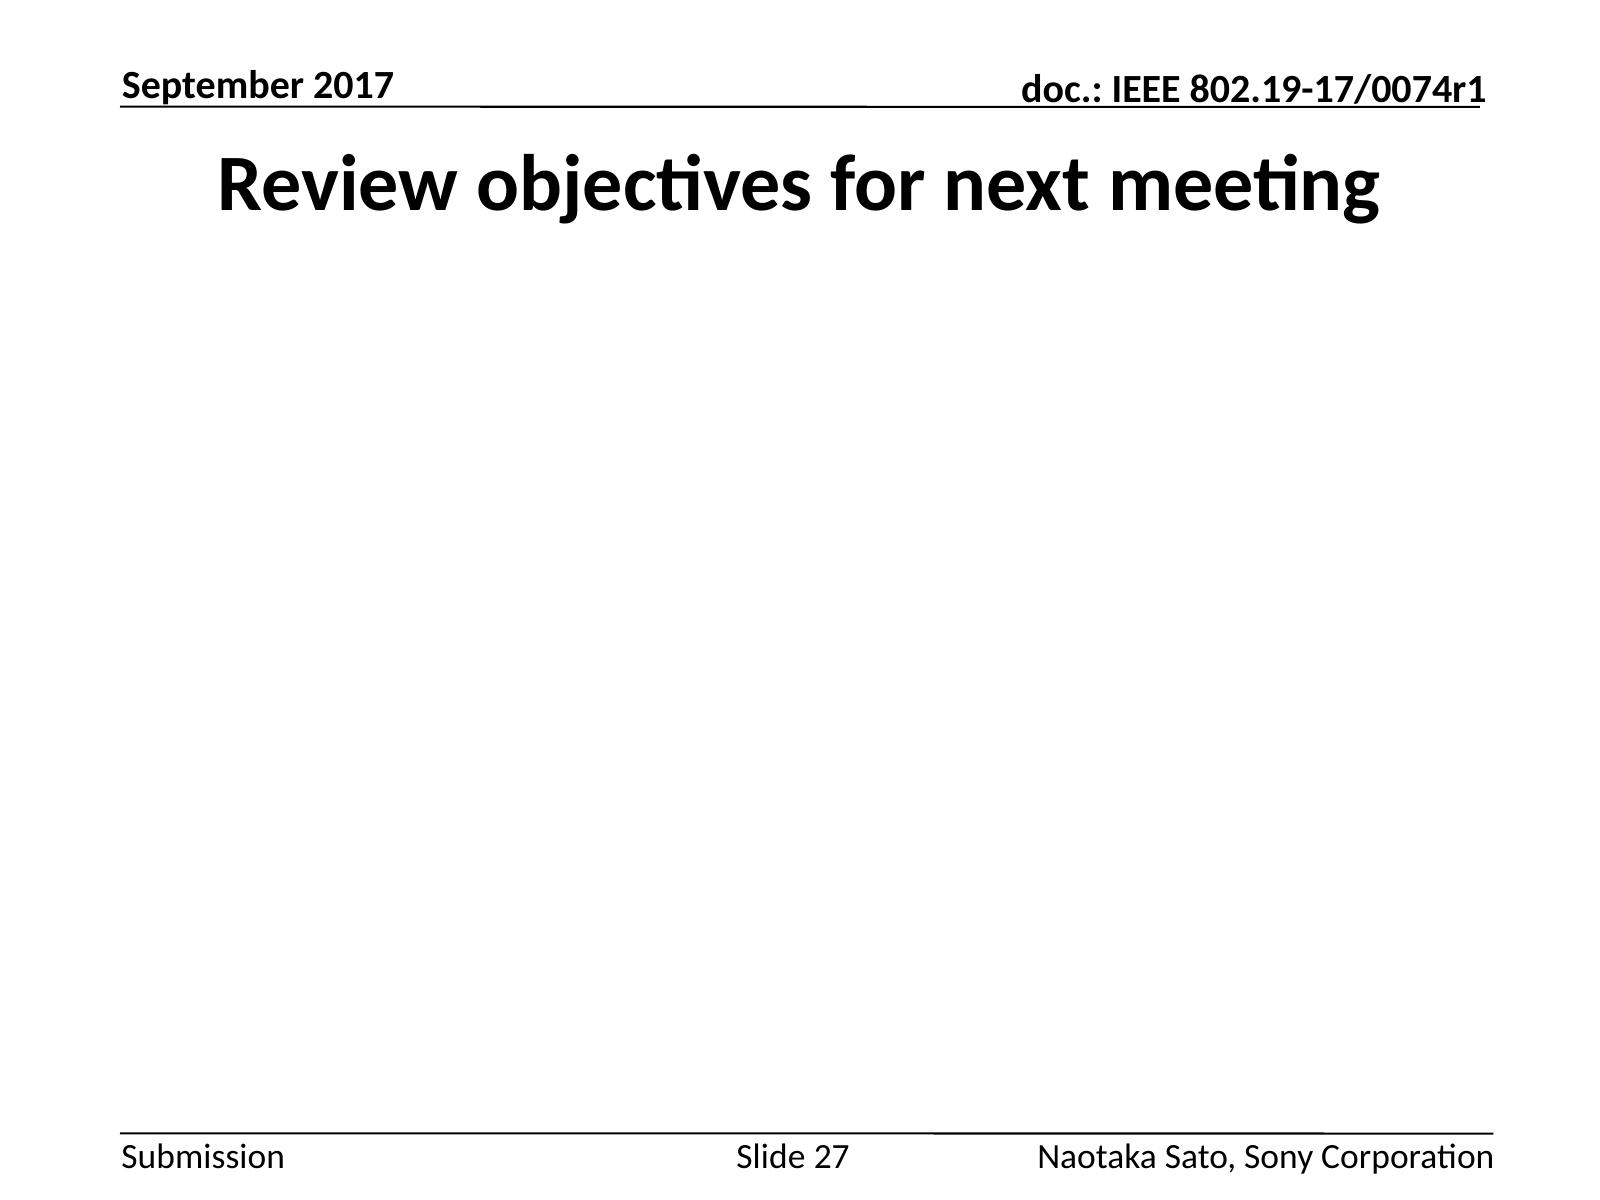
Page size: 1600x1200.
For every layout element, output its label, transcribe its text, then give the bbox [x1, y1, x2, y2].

title Review objectives for next meeting [119, 119, 1480, 238]
slide_number Slide 27 [733, 1132, 854, 1197]
footer Naotaka Sato, Sony Corporation [937, 1132, 1495, 1174]
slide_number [121, 58, 451, 107]
